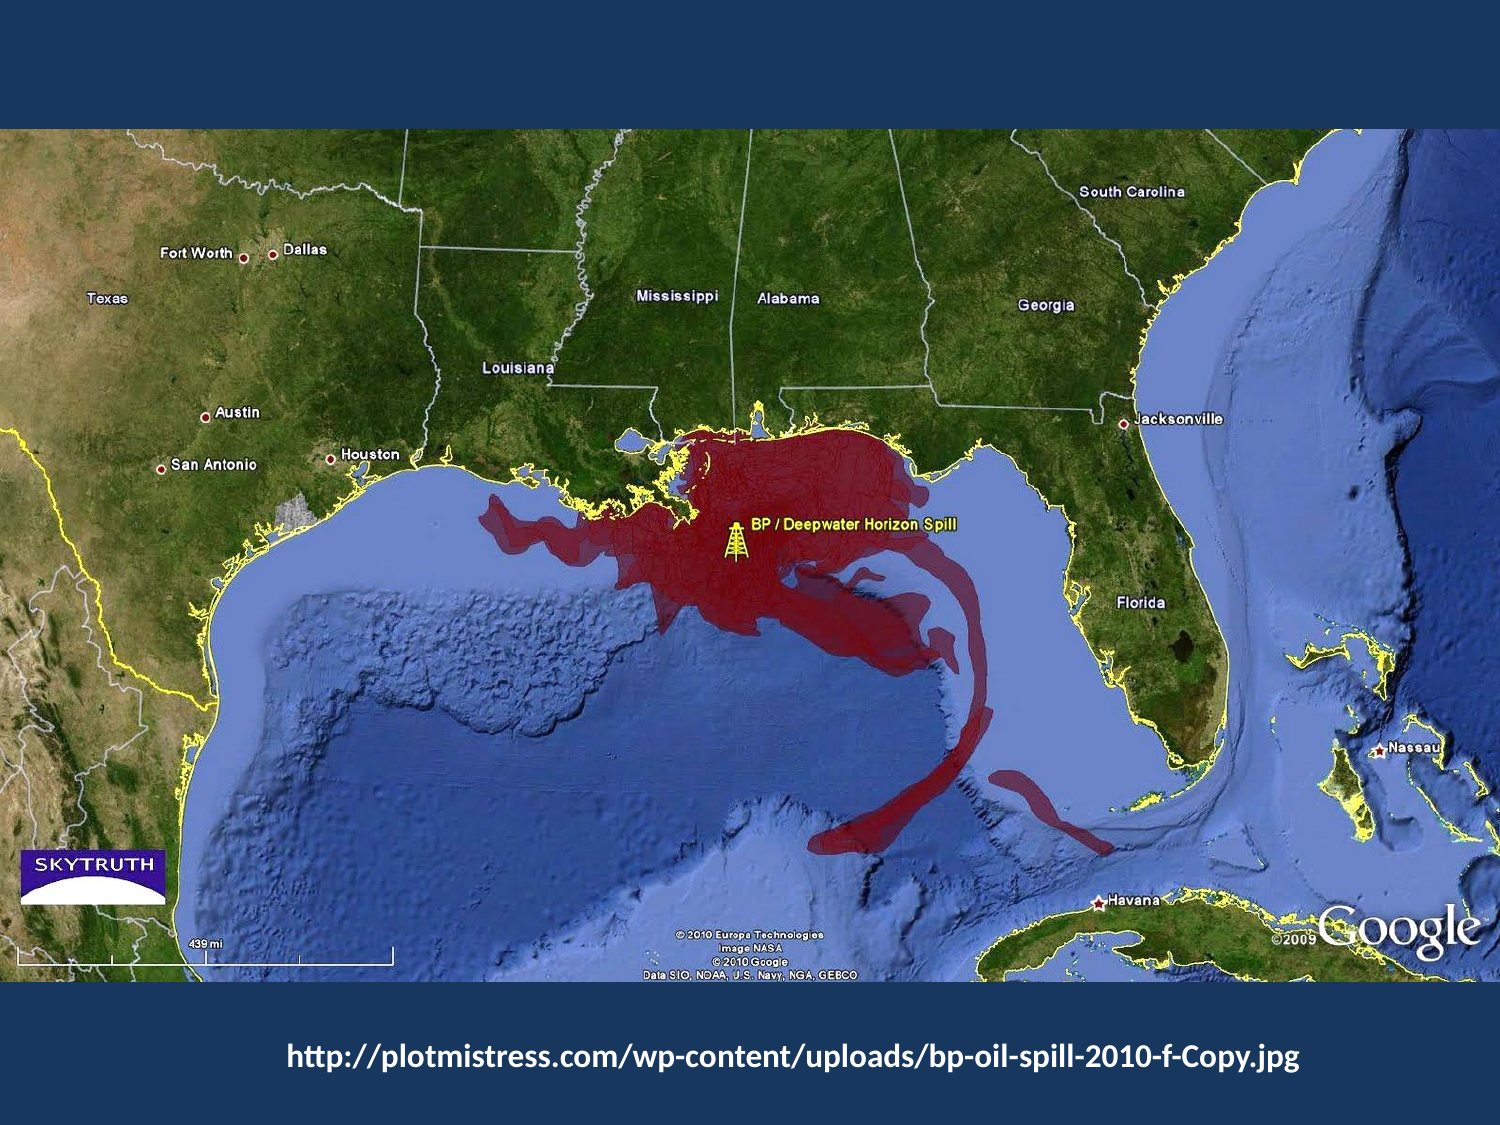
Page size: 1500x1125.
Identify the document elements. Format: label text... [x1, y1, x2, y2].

picture [0, 129, 1500, 982]
text_box http://plotmistress.com/wp-content/uploads/bp-oil-spill-2010-f-Copy.jpg [262, 1026, 1325, 1082]
